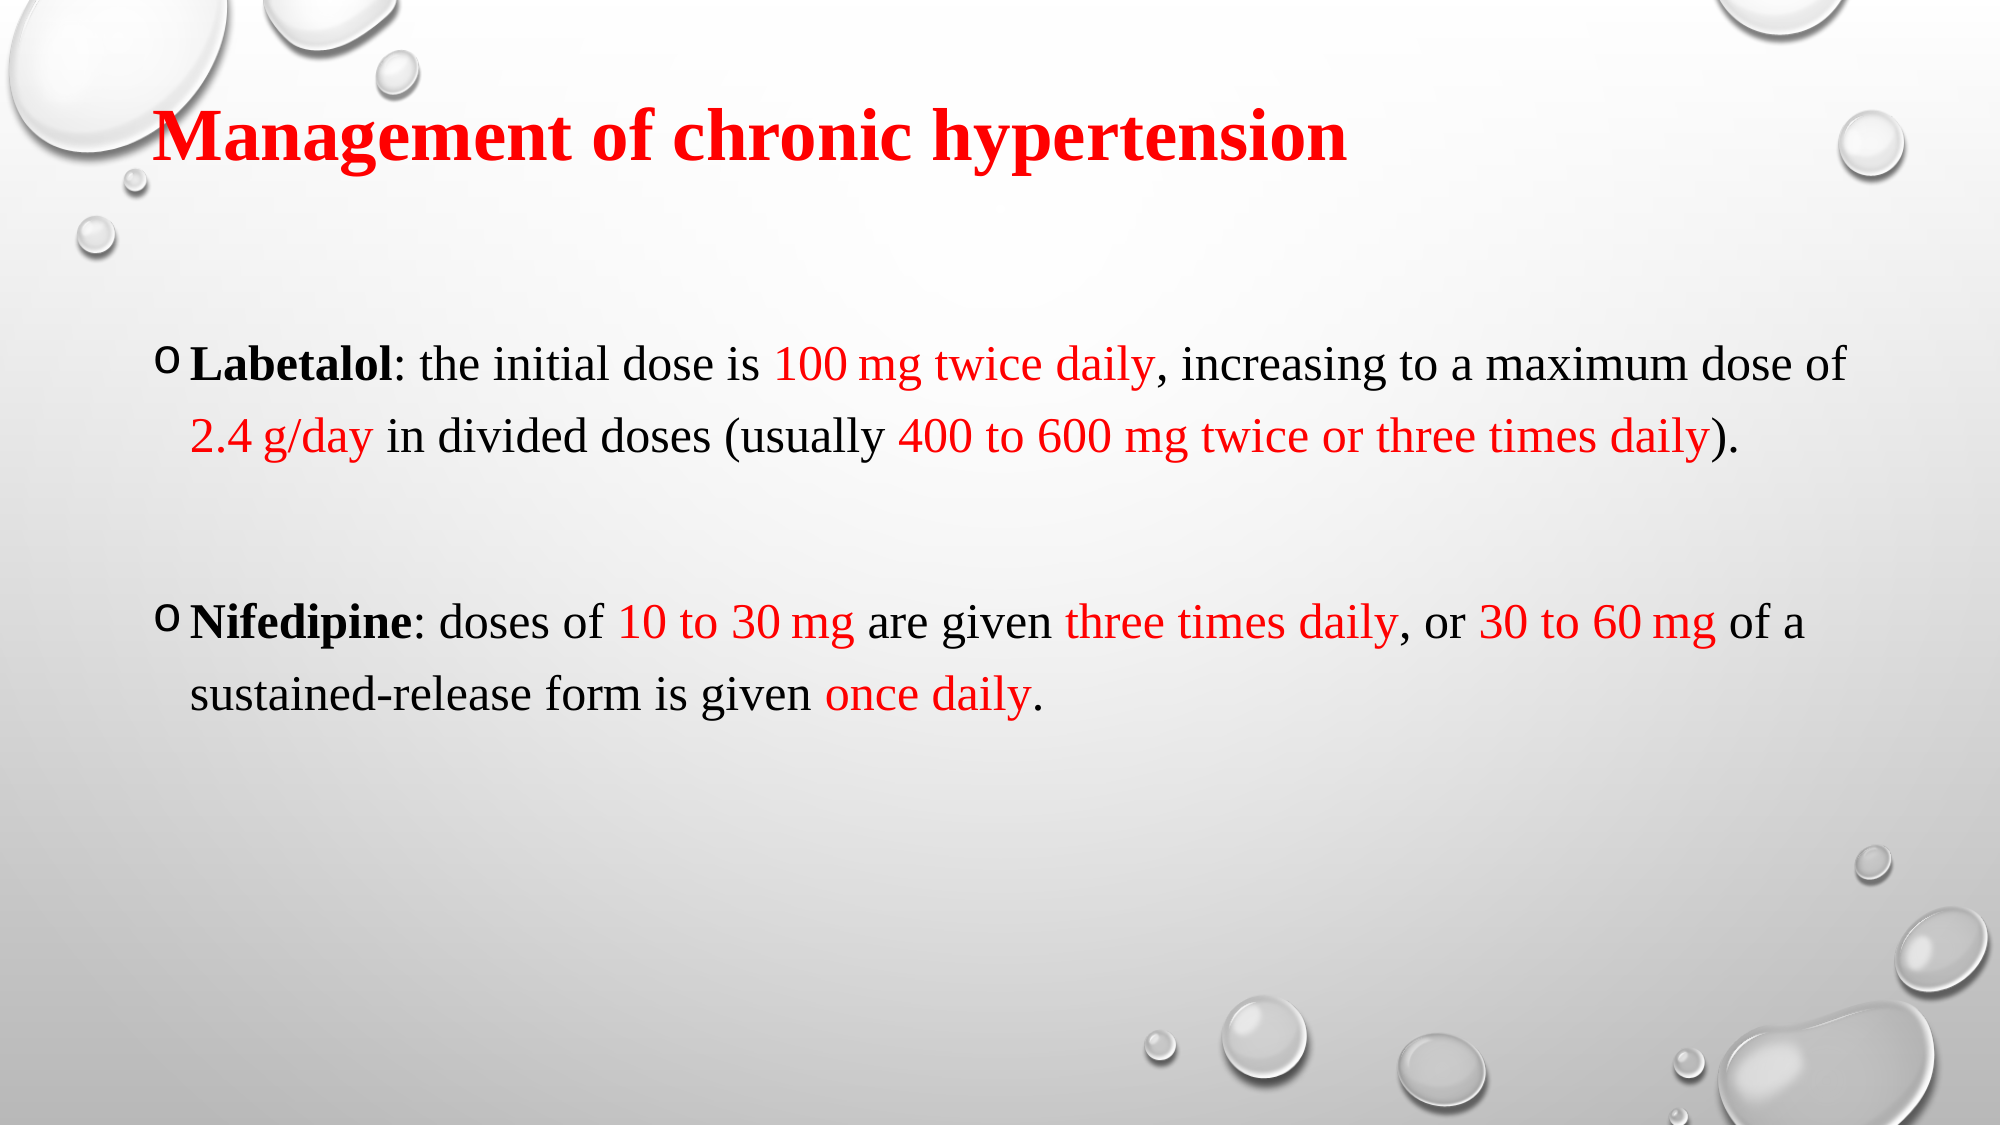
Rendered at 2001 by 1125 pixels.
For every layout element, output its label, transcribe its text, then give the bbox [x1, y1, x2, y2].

title Management of chronic hypertension [137, 20, 1863, 252]
picture [0, 0, 2000, 1125]
list Labetalol: the initial dose is 100 mg twice daily, increasing to a maximum dose of 2.4 g/day in divided doses (usually 400 to 600 mg twice or three times daily). Nifedipine: doses of 10 to 30 mg are given three times daily, or 30 to 60 mg of a sustained-release form is given once daily. [137, 310, 1863, 841]
